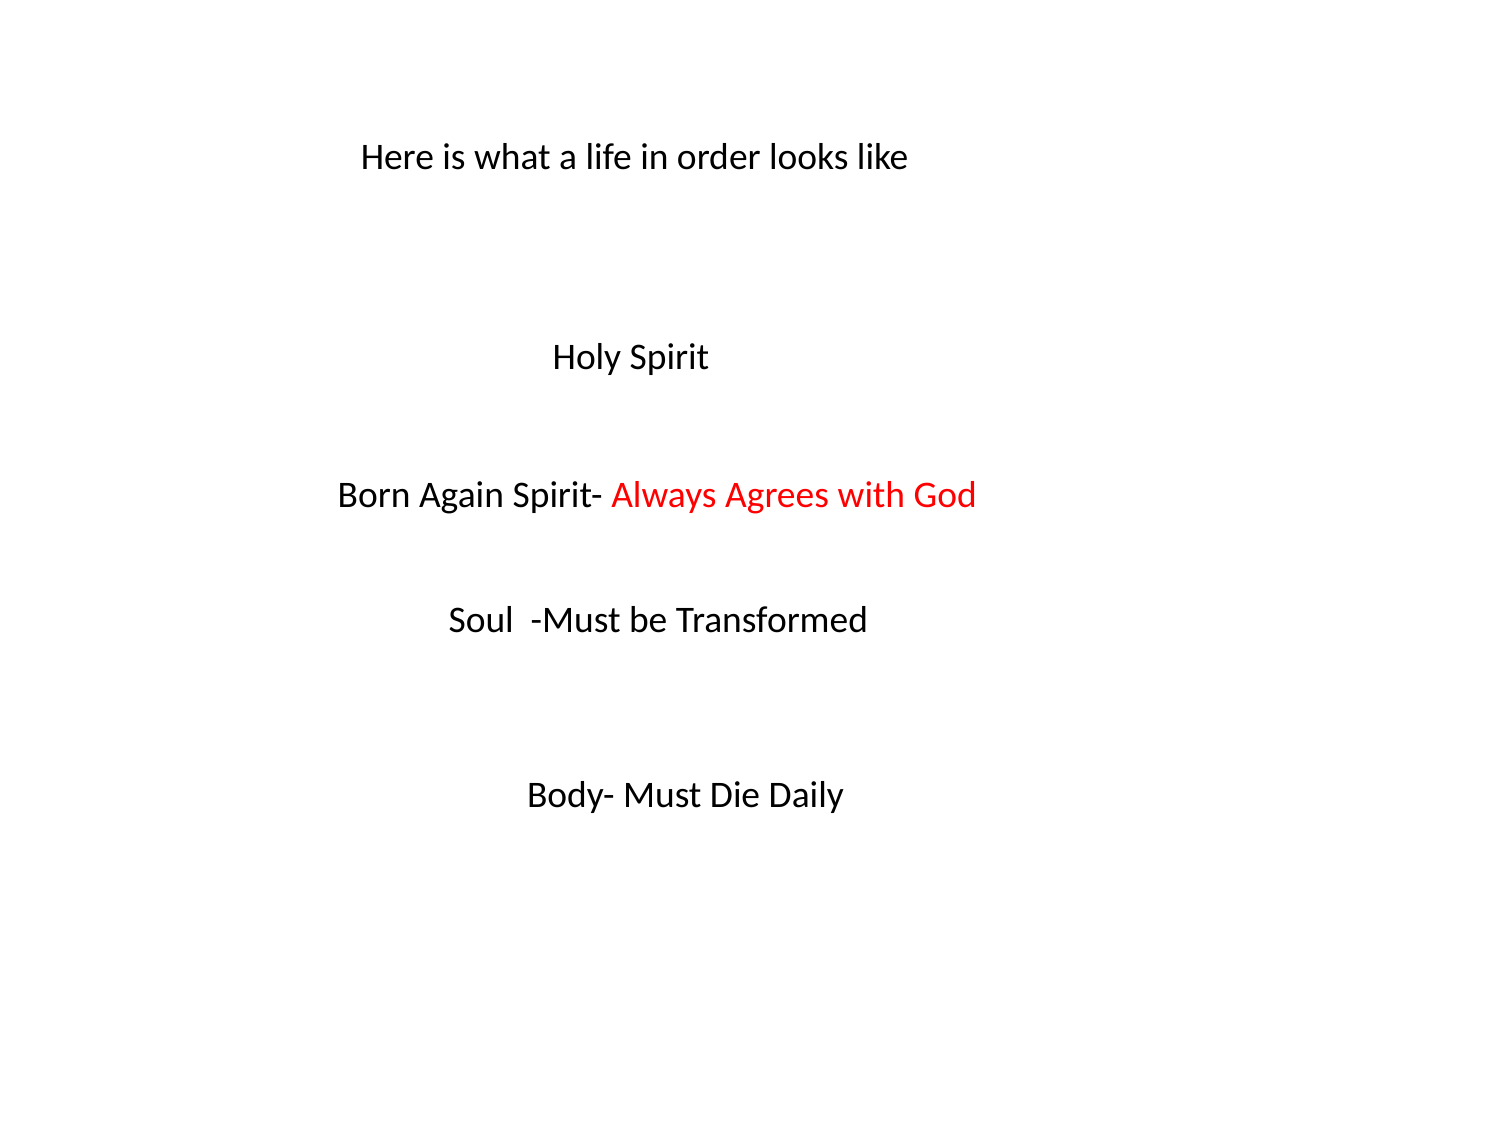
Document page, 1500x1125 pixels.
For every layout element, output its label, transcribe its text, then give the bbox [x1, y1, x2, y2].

text_box Holy Spirit [300, 324, 1000, 385]
text_box Here is what a life in order looks like [337, 124, 1050, 185]
text_box Soul -Must be Transformed [280, 587, 1006, 648]
text_box Born Again Spirit- Always Agrees with God [212, 462, 1000, 523]
text_box Body- Must Die Daily [299, 762, 988, 823]
